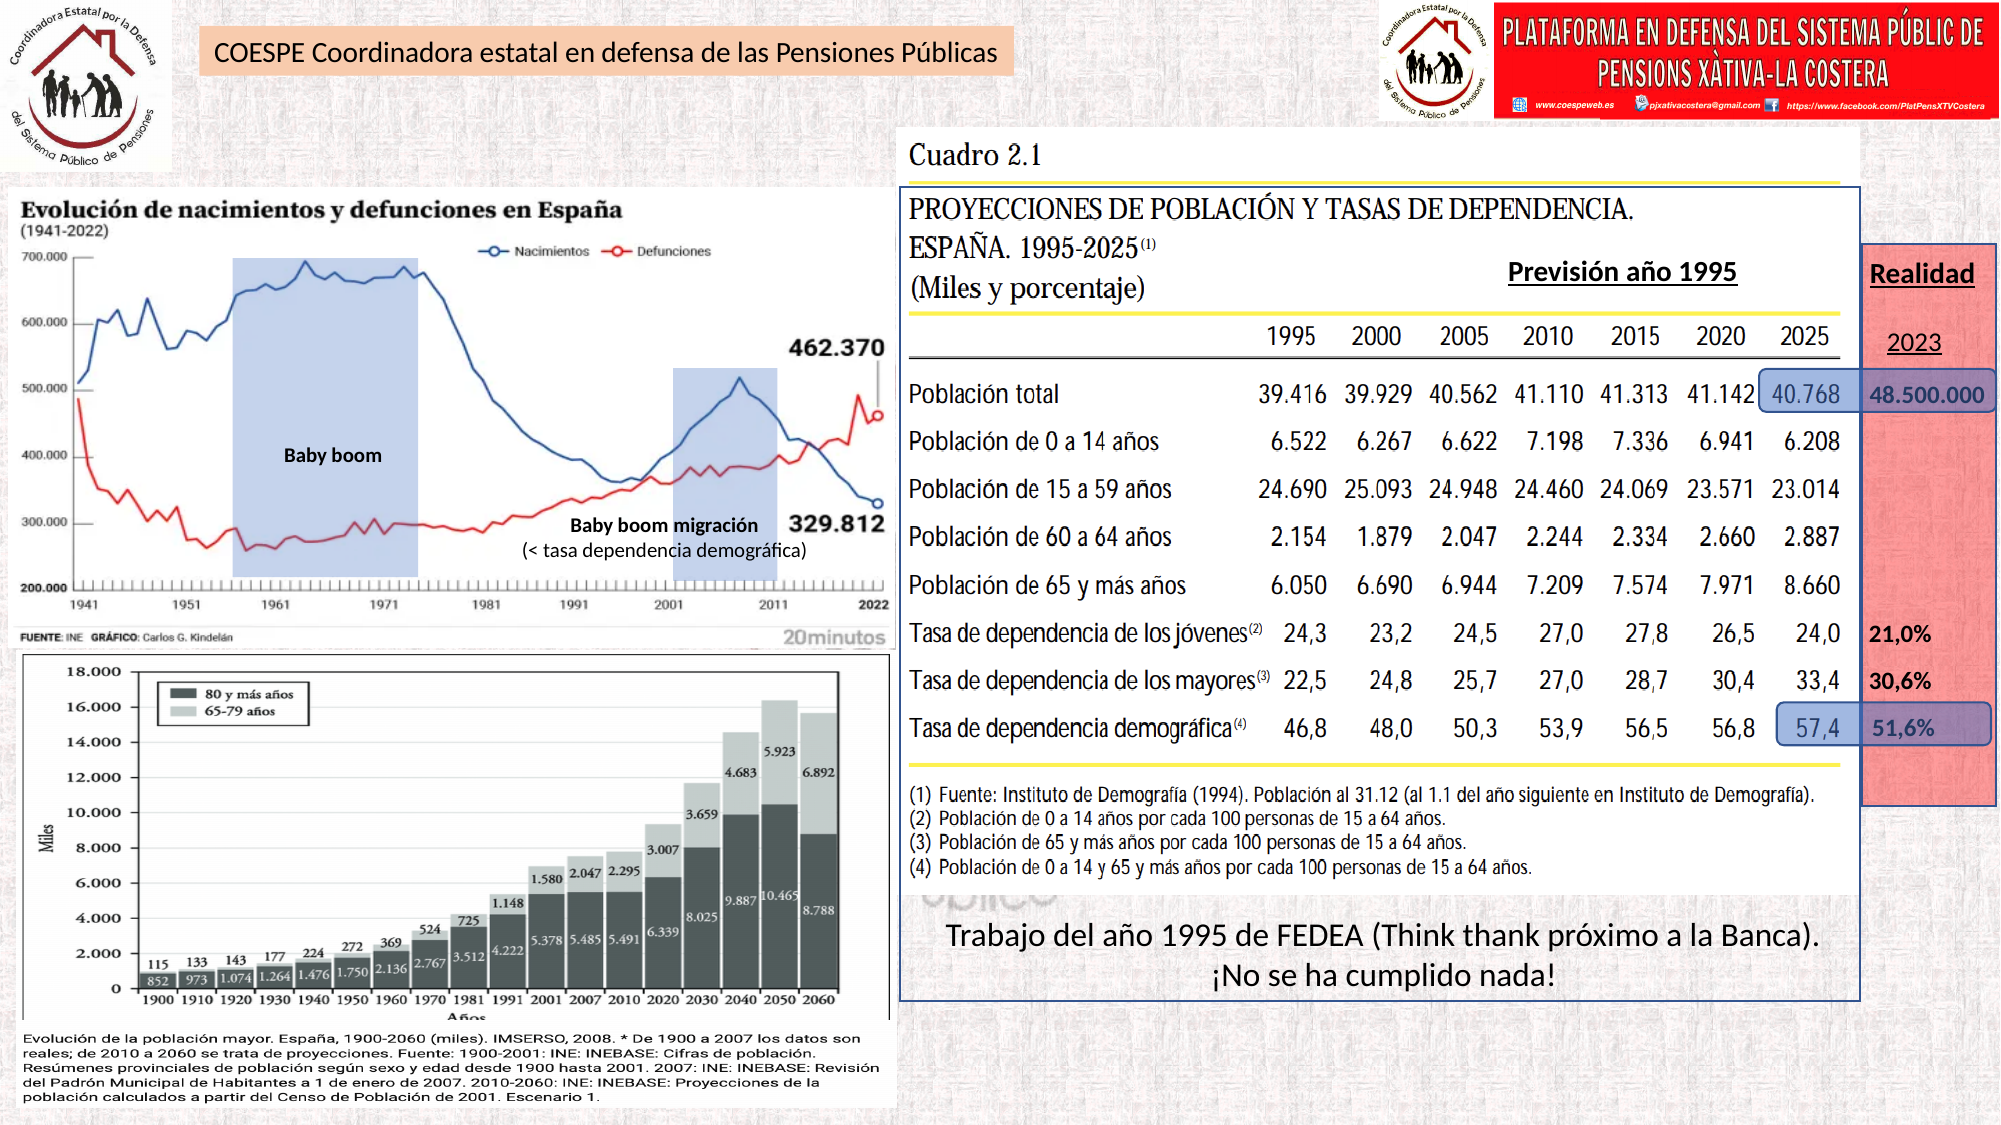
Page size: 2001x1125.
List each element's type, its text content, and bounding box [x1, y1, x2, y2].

text_box [899, 750, 1861, 1002]
text_box [1860, 701, 1993, 747]
text_box 2023 [1872, 316, 1957, 364]
text_box 48.500.000 [1860, 371, 2000, 416]
text_box Trabajo del año 1995 de FEDEA (Think thank próximo a la Banca). ¡No se ha cumplido nada! [907, 905, 1860, 1000]
text_box [1860, 367, 1998, 413]
text_box [1861, 243, 1997, 371]
text_box 21,0% [1860, 610, 1947, 656]
text_box Realidad [1860, 247, 1991, 297]
picture [0, 0, 2001, 1125]
text_box 30,6% [1860, 657, 1947, 701]
text_box [1861, 416, 1997, 807]
